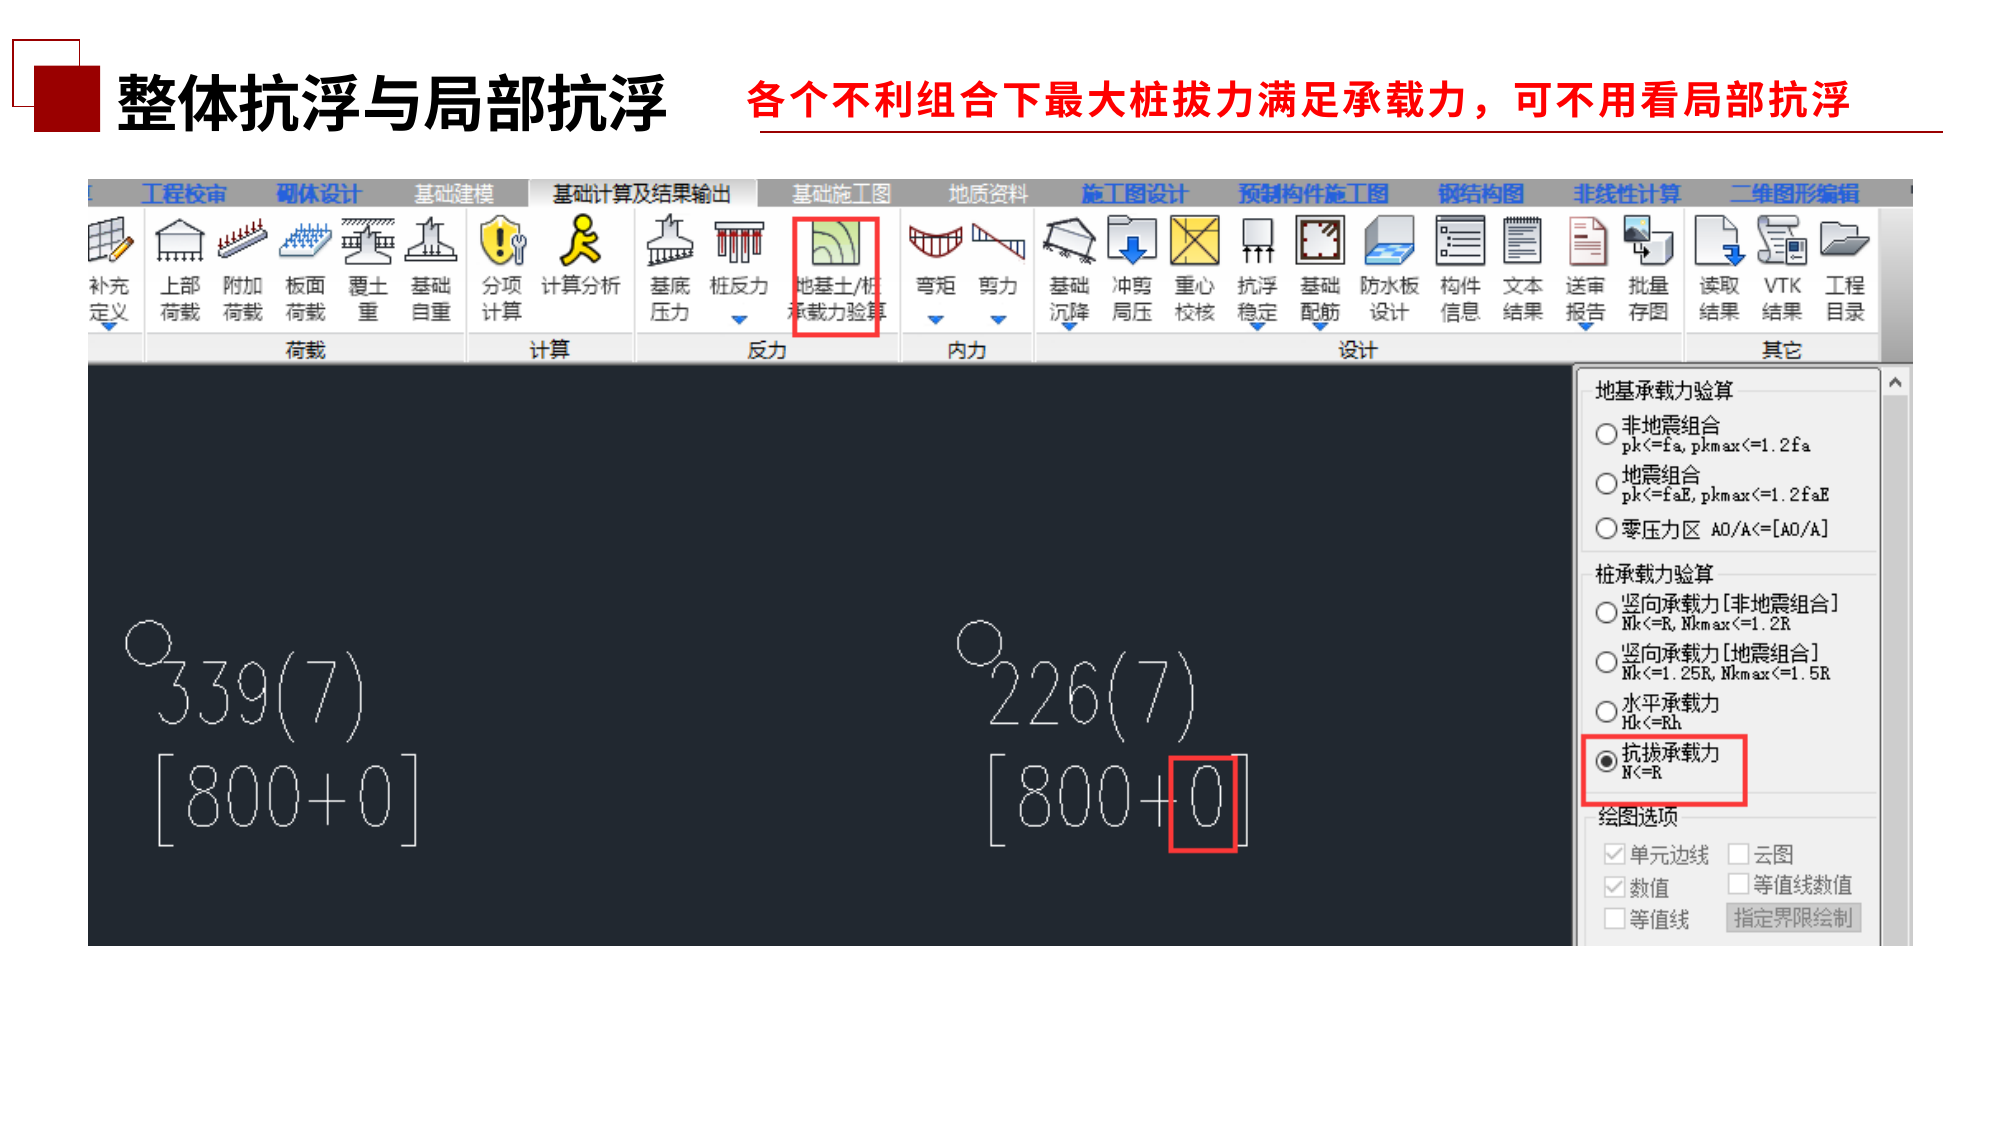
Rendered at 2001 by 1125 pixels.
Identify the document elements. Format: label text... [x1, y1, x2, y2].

text_box 各个不利组合下最大桩拔力满足承载力，可不用看局部抗浮 [731, 68, 1867, 131]
text_box 整体抗浮与局部抗浮 [100, 65, 1146, 148]
text_box [12, 39, 80, 107]
text_box [33, 65, 100, 133]
picture [88, 179, 1913, 946]
